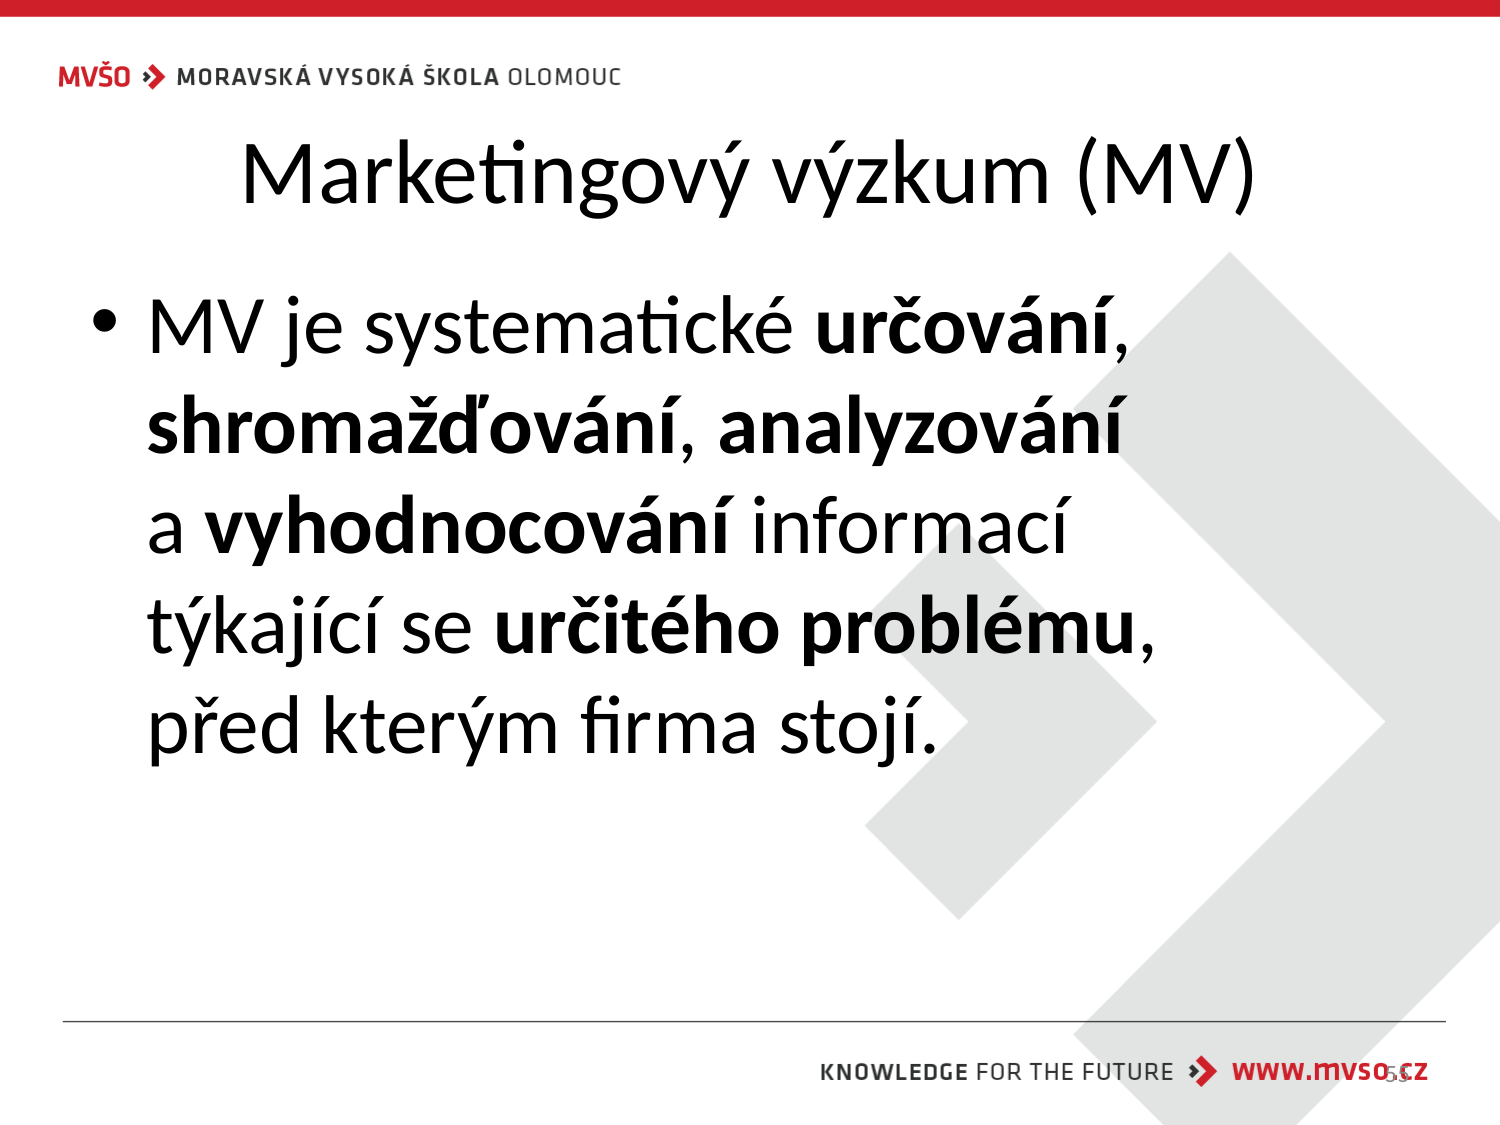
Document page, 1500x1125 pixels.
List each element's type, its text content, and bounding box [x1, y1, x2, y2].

title Marketingový výzkum (MV) [75, 101, 1425, 233]
list MV je systematické určování, shromažďování, analyzování a vyhodnocování informací týkající se určitého problému, před kterým firma stojí. [75, 262, 1425, 1005]
slide_number 55 [1074, 1042, 1425, 1103]
picture [0, 0, 1500, 1125]
